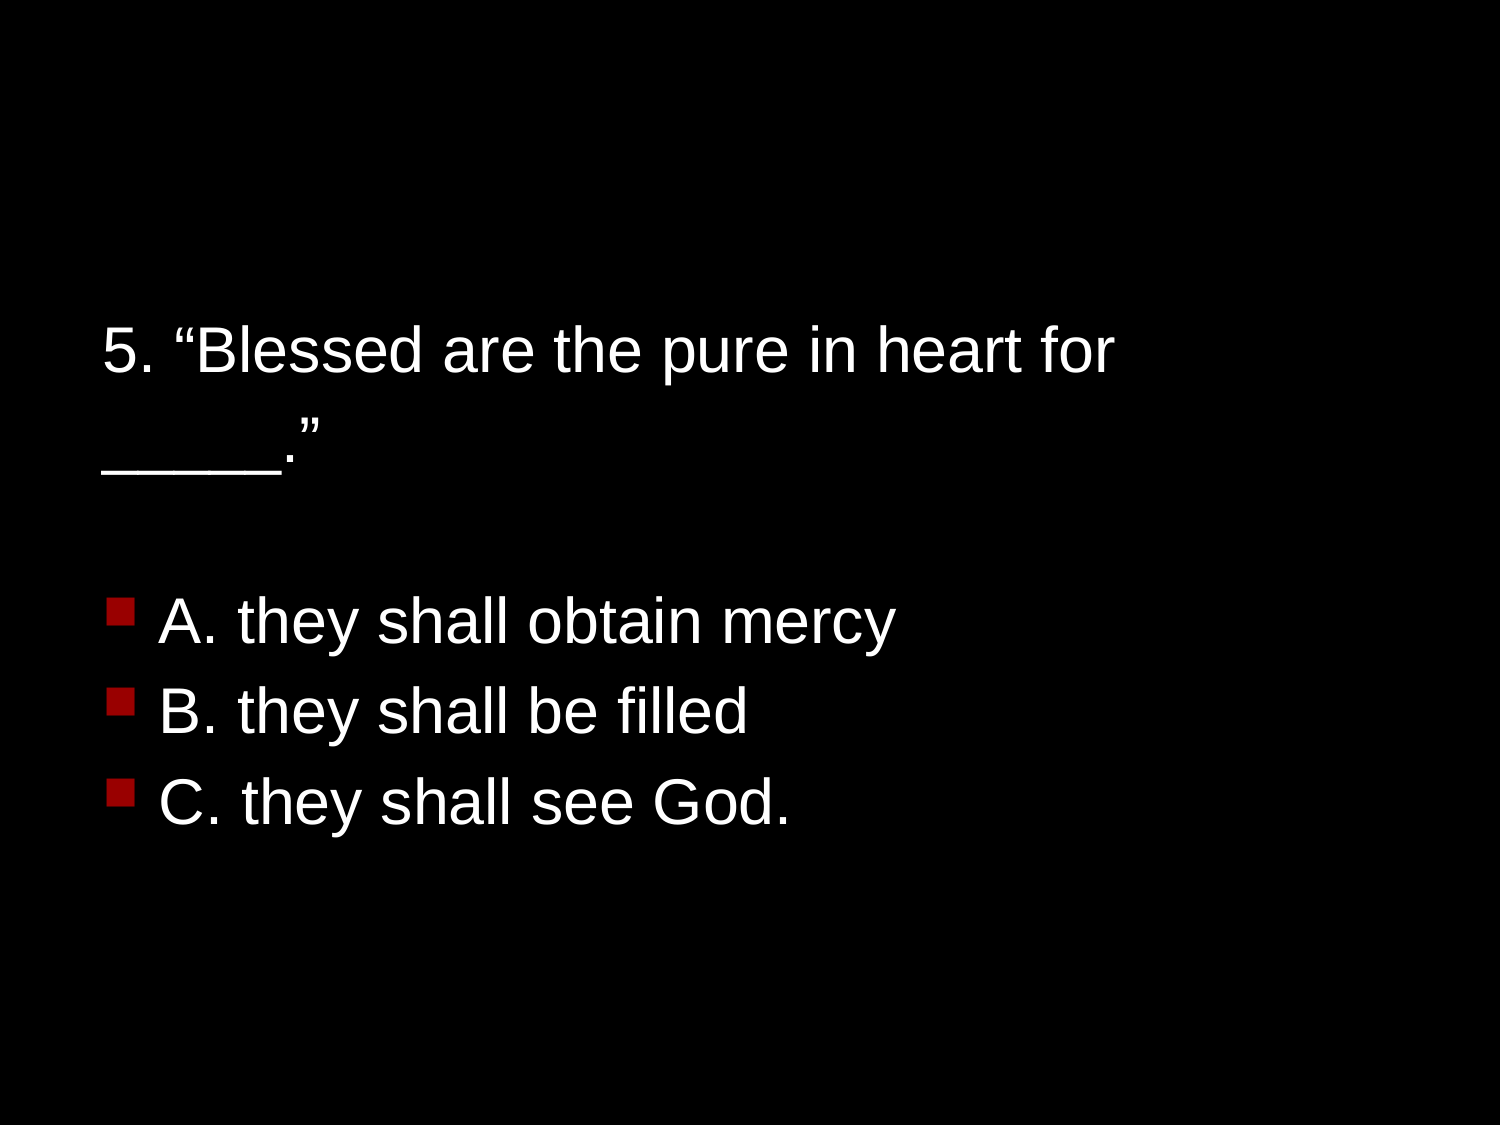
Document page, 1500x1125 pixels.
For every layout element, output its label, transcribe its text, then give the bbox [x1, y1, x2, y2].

list 5. “Blessed are the pure in heart for _____.” A. they shall obtain mercy B. they shall be filled C. they shall see God. [87, 299, 1425, 963]
